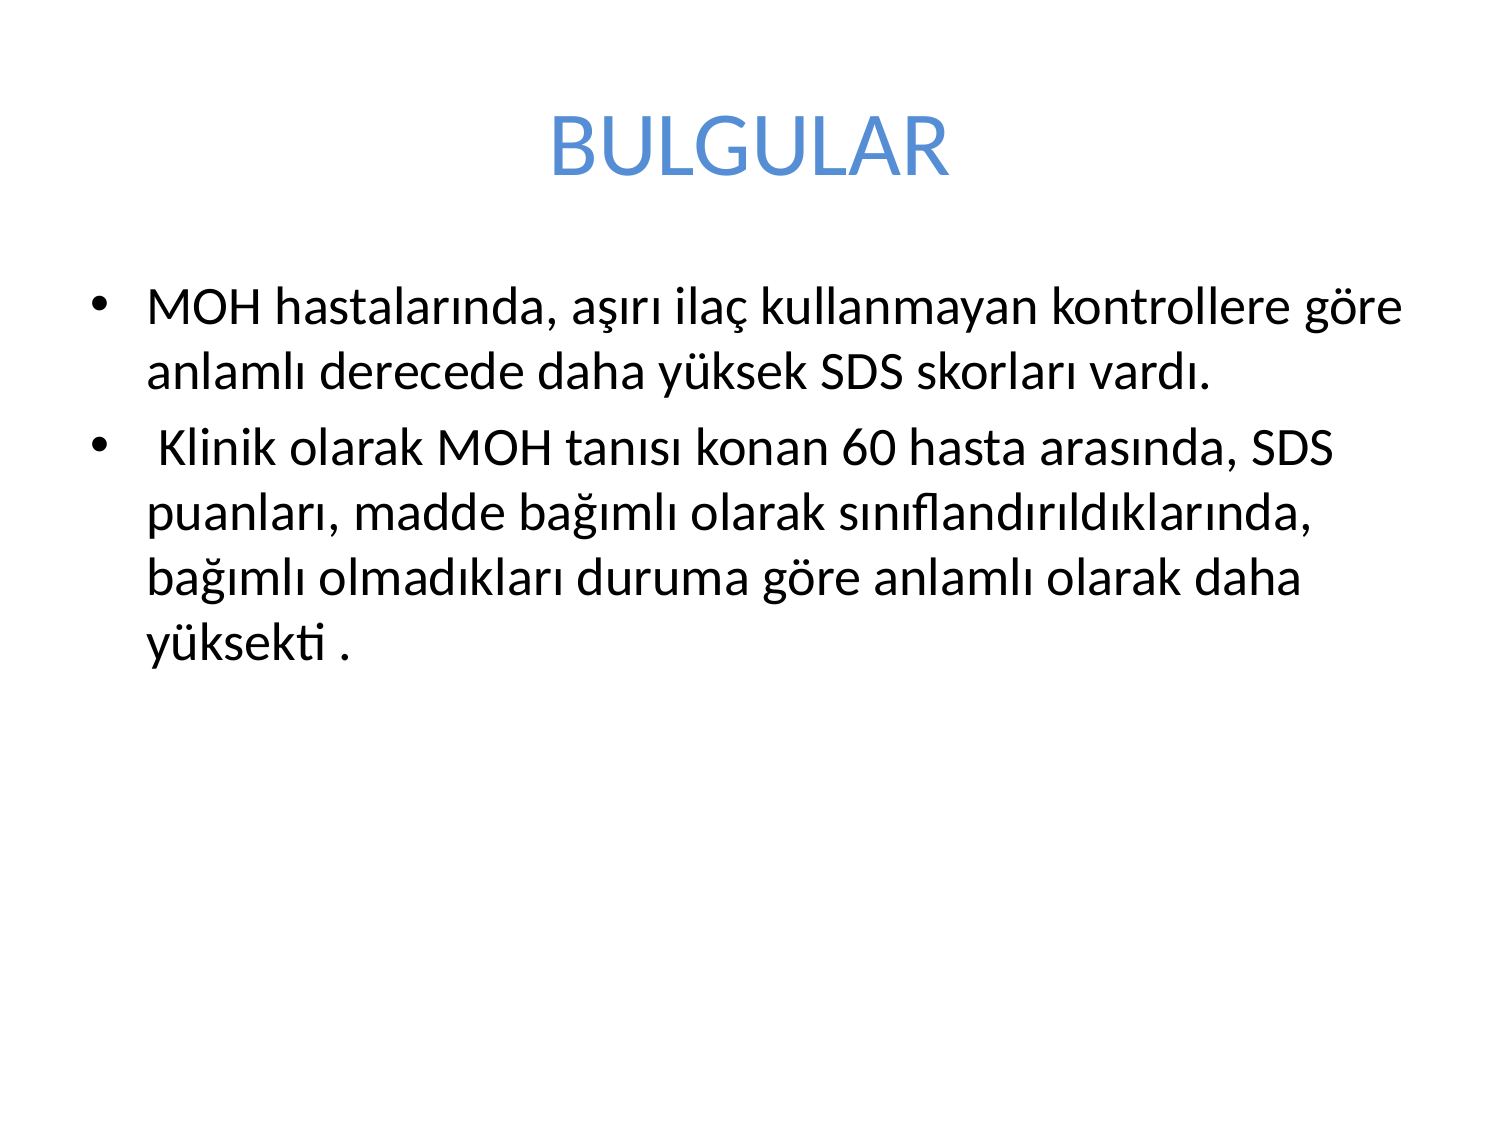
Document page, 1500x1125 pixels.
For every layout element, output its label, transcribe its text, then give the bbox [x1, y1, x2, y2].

list MOH hastalarında, aşırı ilaç kullanmayan kontrollere göre anlamlı derecede daha yüksek SDS skorları vardı. Klinik olarak MOH tanısı konan 60 hasta arasında, SDS puanları, madde bağımlı olarak sınıflandırıldıklarında, bağımlı olmadıkları duruma göre anlamlı olarak daha yüksekti . [75, 262, 1425, 1005]
title BULGULAR [75, 45, 1425, 233]
